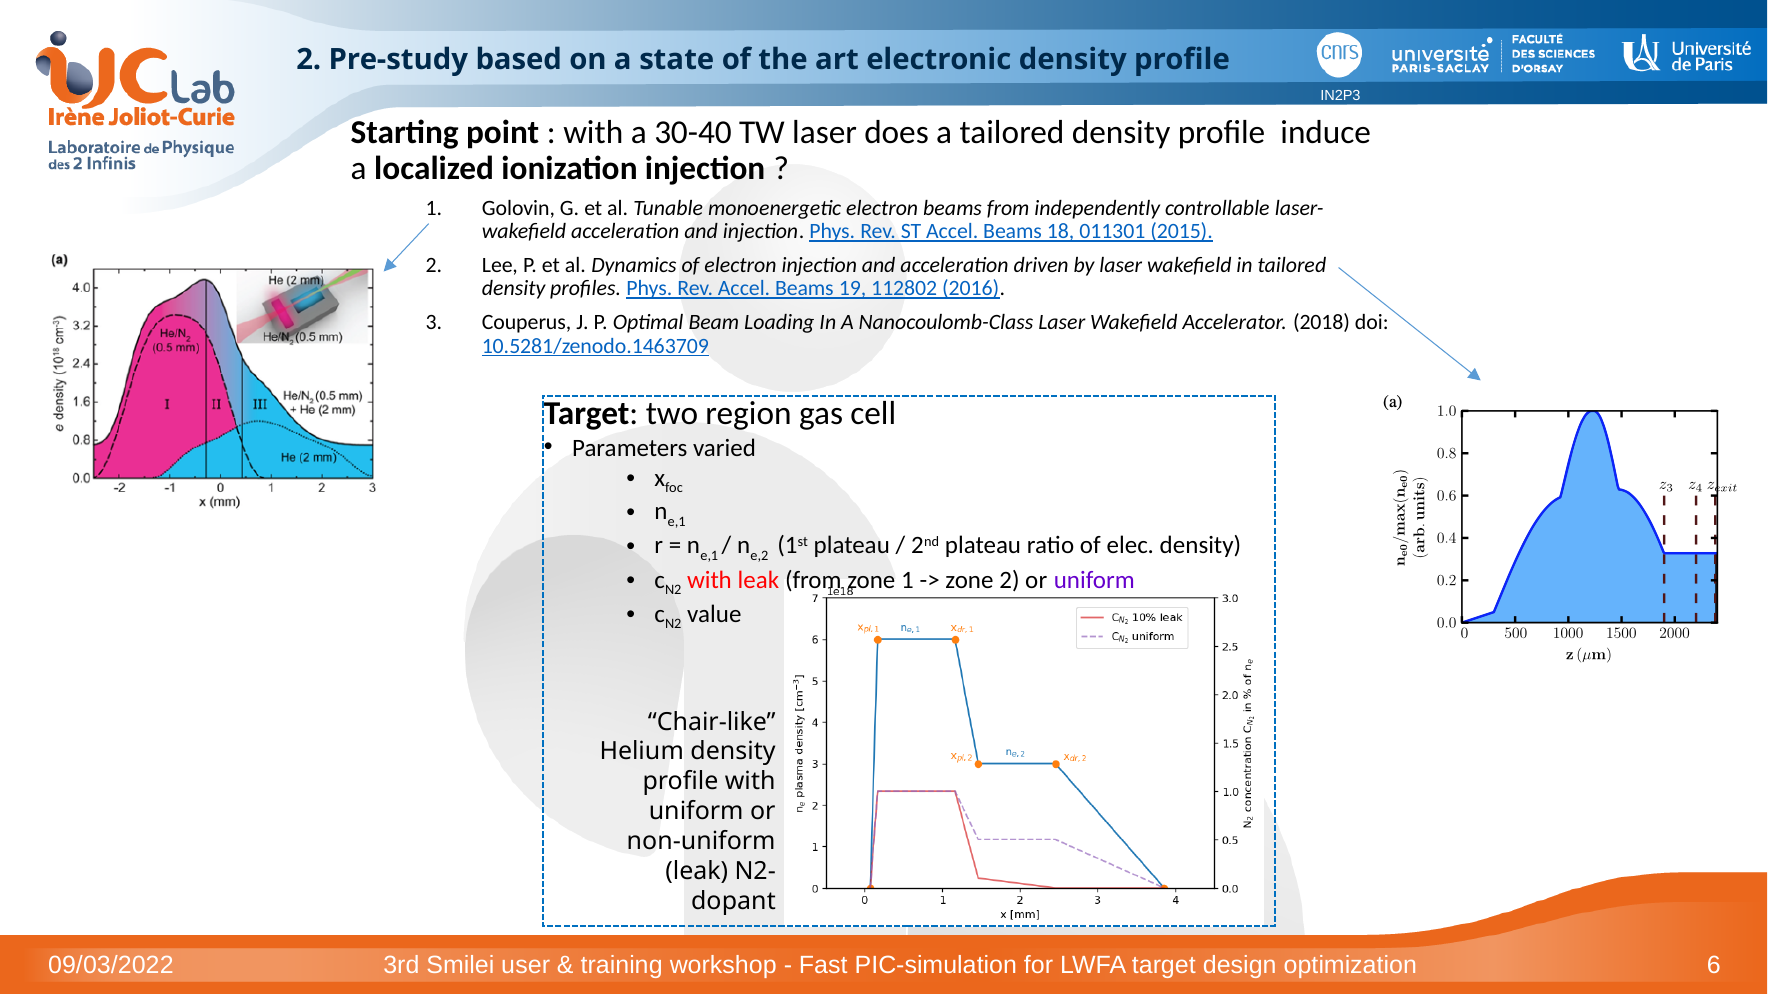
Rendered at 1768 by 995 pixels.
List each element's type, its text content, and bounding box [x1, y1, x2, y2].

text_box [542, 395, 1276, 927]
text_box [1338, 267, 1481, 381]
text_box Target: two region gas cell Parameters varied xfoc ne,1 r = ne,1 / ne,2 (1st plateau / 2nd plateau ratio of elec. density) cN2 with leak (from zone 1 -> zone 2) or uniform cN2 value [529, 383, 1287, 639]
picture [0, 0, 1768, 994]
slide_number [33, 937, 363, 991]
text_box Starting point : with a 30-40 TW laser does a tailored density profile induce a localized ionization injection ? Golovin, G. et al. Tunable monoenergetic electron beams from independently controllable laser-wakefield acceleration and injection. Phys. Rev. ST Accel. Beams 18, 011301 (2015). Lee, P. et al. Dynamics of electron injection and acceleration driven by laser wakefield in tailored density profiles. Phys. Rev. Accel. Beams 19, 112802 (2016). Couperus, J. P. Optimal Beam Loading In A Nanocoulomb-Class Laser Wakefield Accelerator. (2018) doi: 10.5281/zenodo.1463709 [335, 107, 1411, 477]
title 2. Pre-study based on a state of the art electronic density profile [281, 24, 1286, 96]
footer 3rd Smilei user & training workshop - Fast PIC-simulation for LWFA target design optimization [363, 937, 1439, 991]
slide_number 6 [1439, 937, 1736, 991]
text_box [383, 223, 429, 272]
